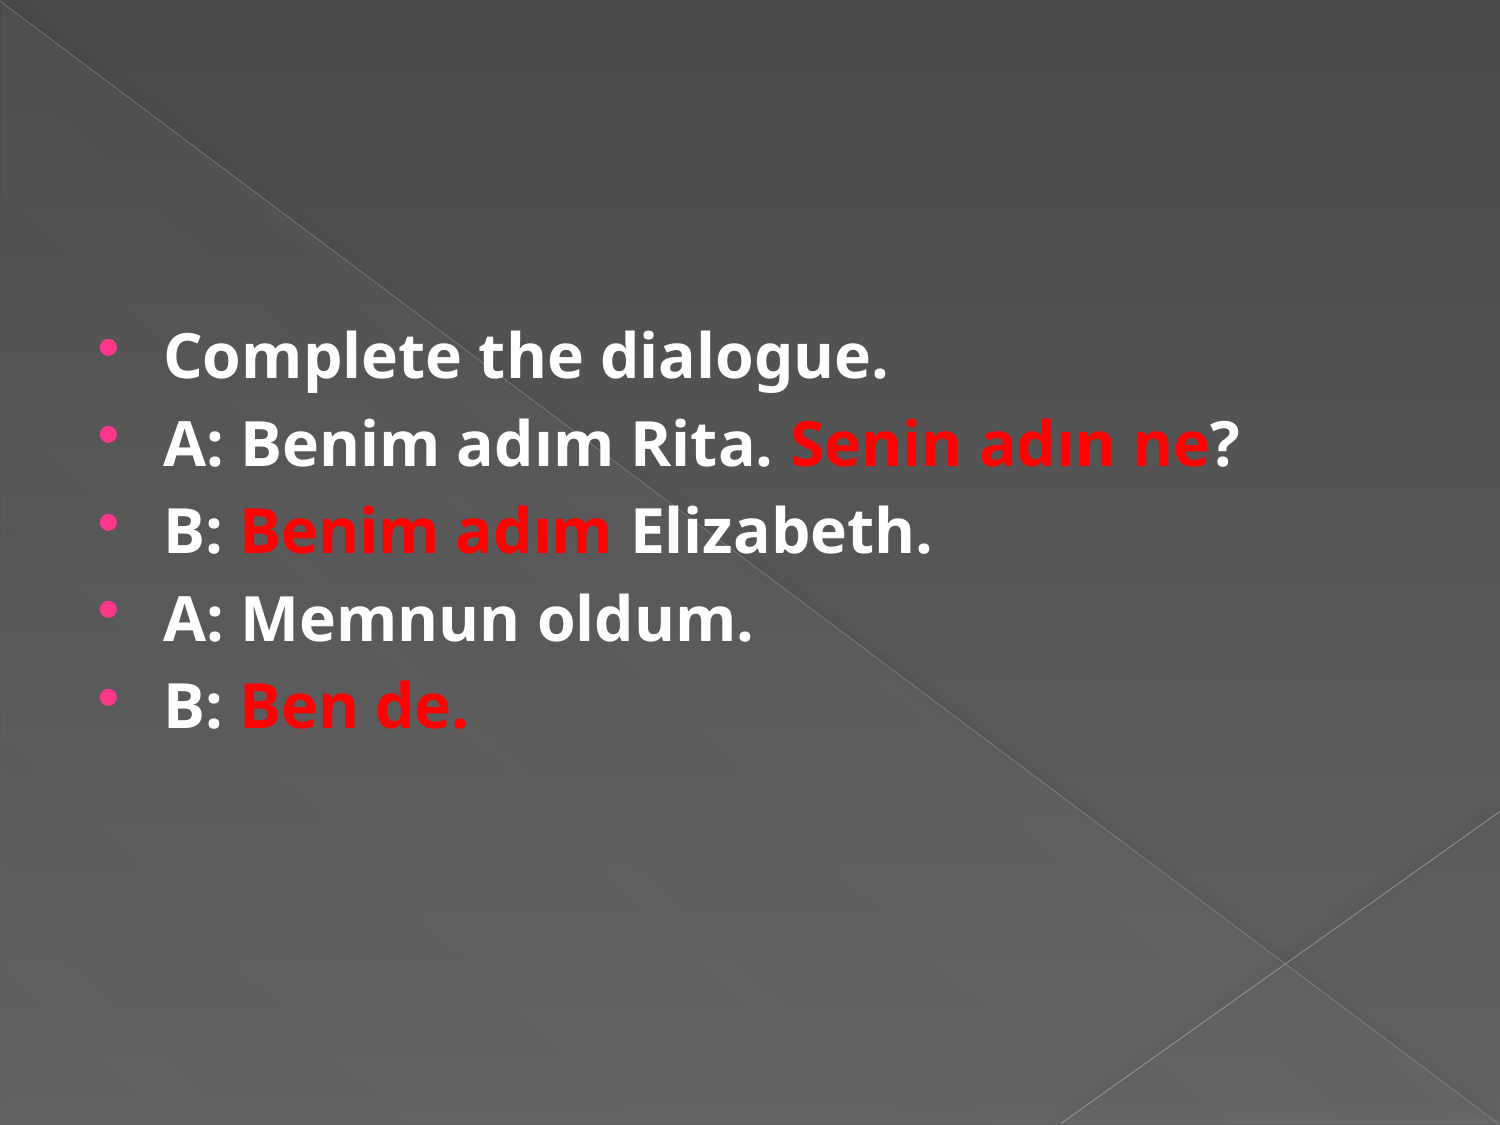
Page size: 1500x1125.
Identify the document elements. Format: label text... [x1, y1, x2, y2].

list Complete the dialogue. A: Benim adım Rita. Senin adın ne? B: Benim adım Elizabeth. A: Memnun oldum. B: Ben de. [75, 308, 1425, 1059]
